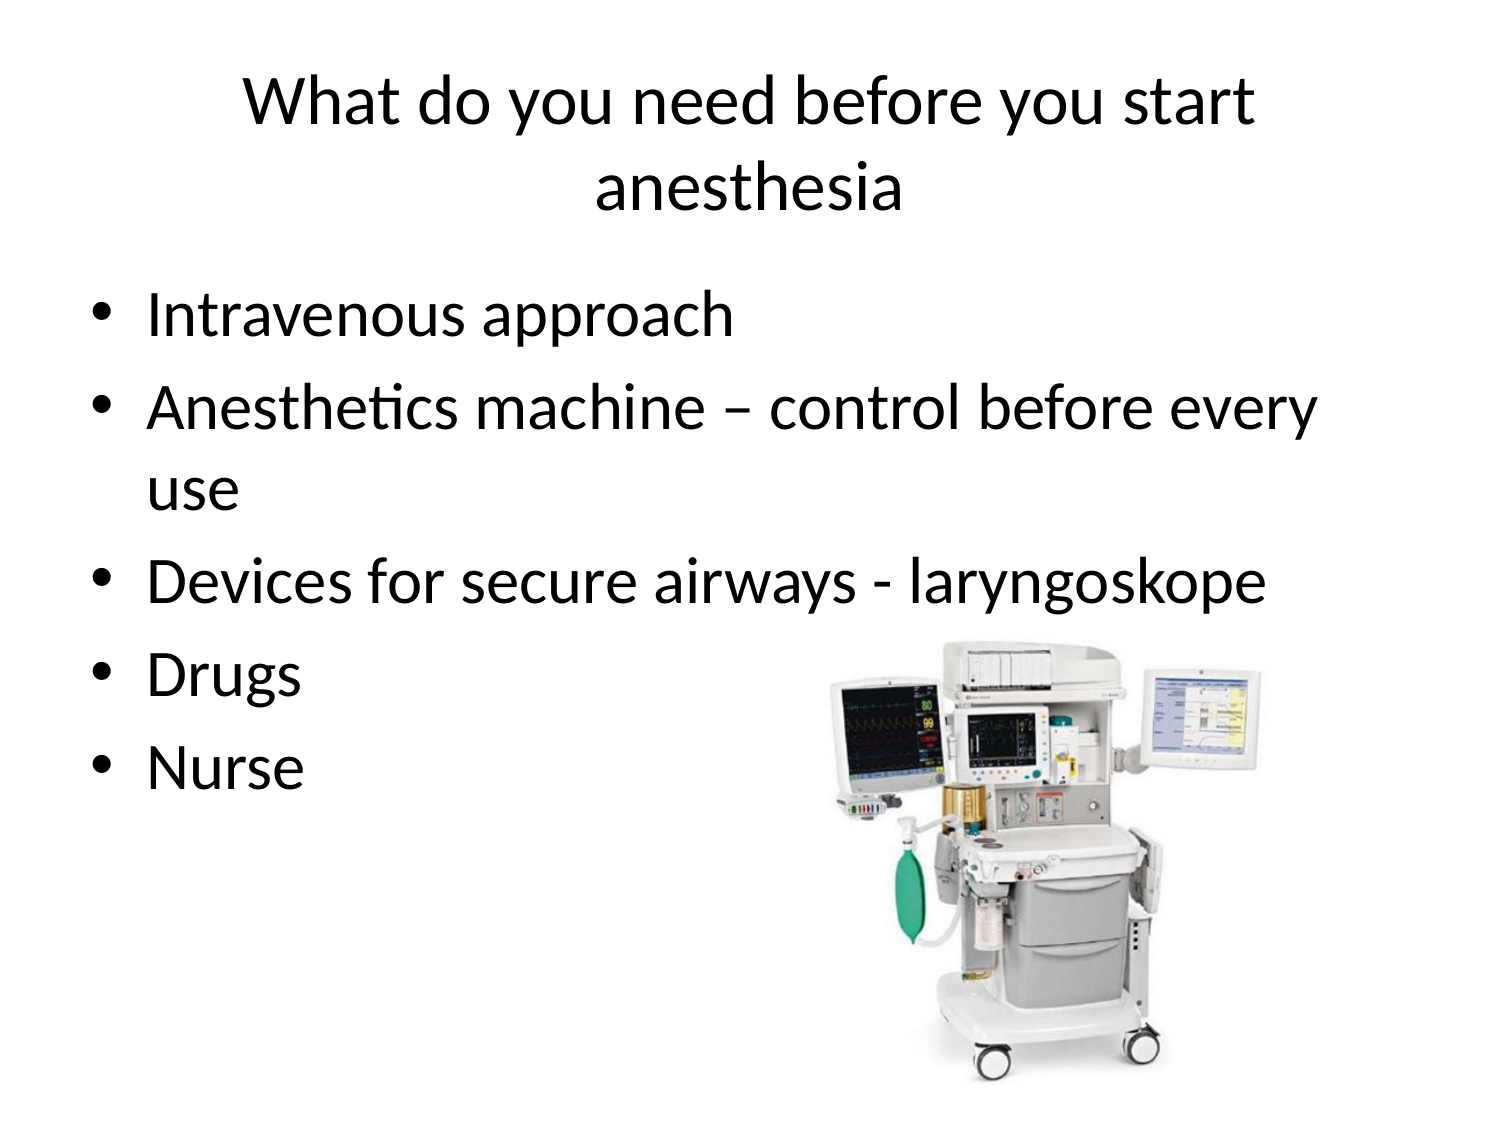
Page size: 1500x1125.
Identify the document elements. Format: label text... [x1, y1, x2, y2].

list Intravenous approach Anesthetics machine – control before every use Devices for secure airways - laryngoskope Drugs Nurse [75, 262, 1425, 1005]
picture [820, 633, 1272, 1085]
title What do you need before you start anesthesia [75, 45, 1425, 233]
